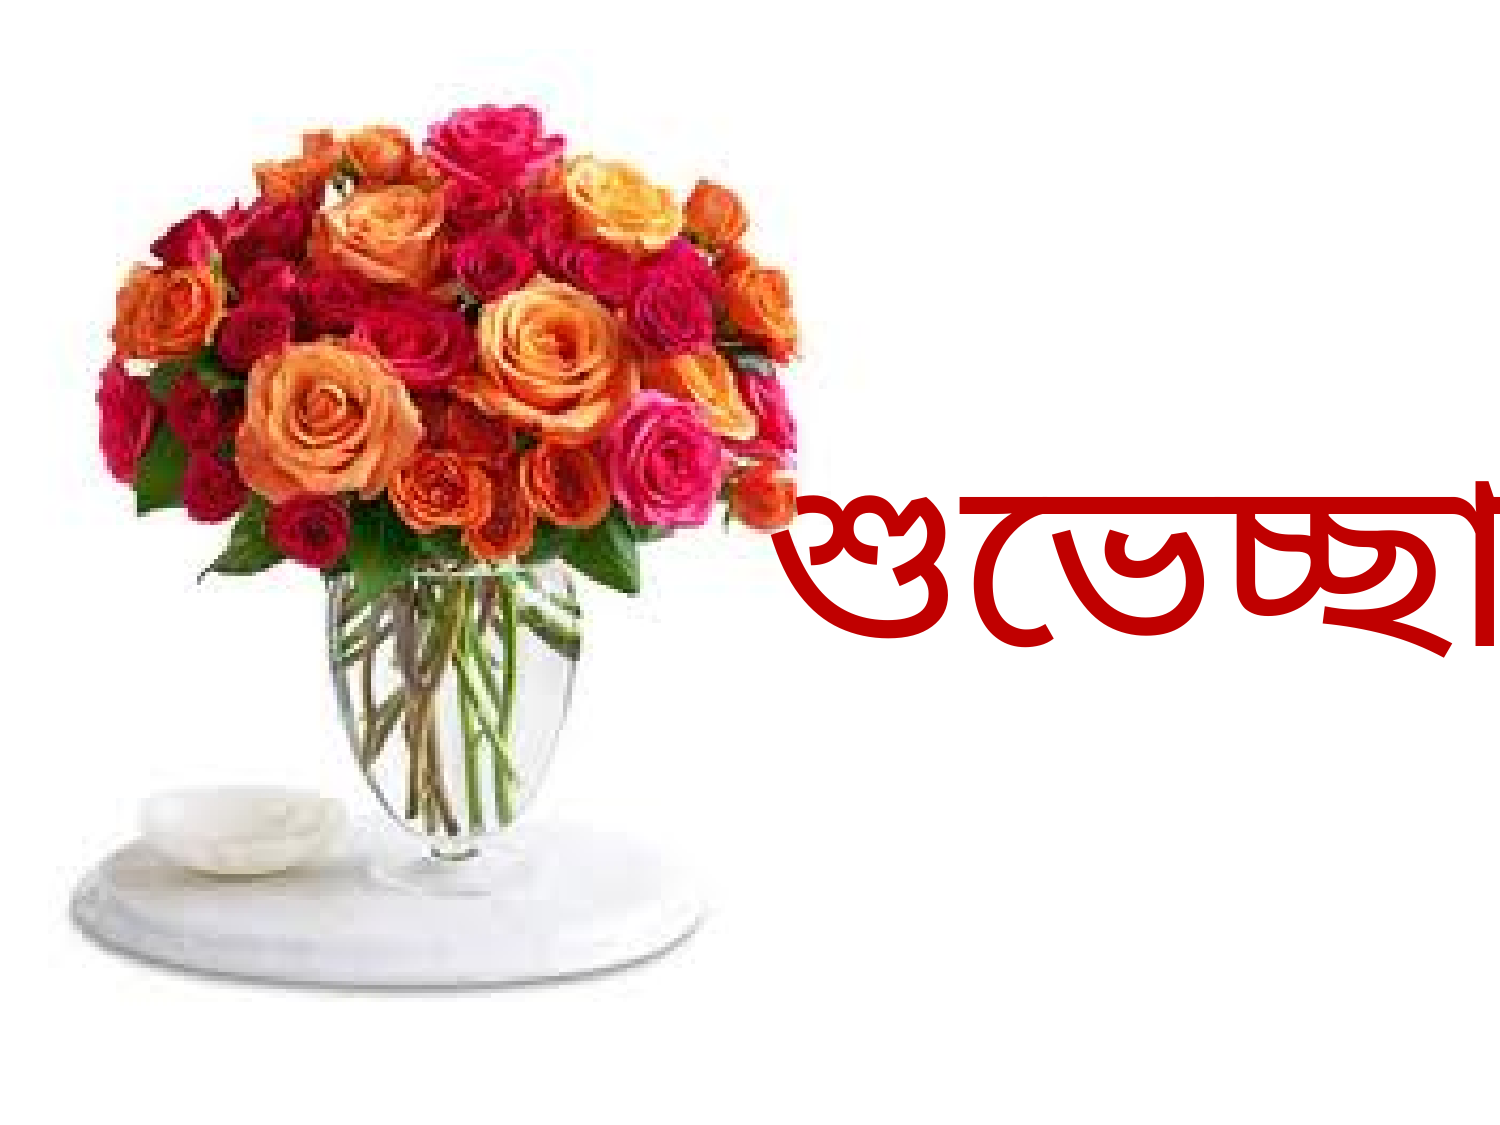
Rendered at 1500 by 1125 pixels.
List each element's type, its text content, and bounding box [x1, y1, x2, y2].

text_box শুভেচ্ছা [888, 399, 1500, 703]
picture [0, 49, 883, 1063]
